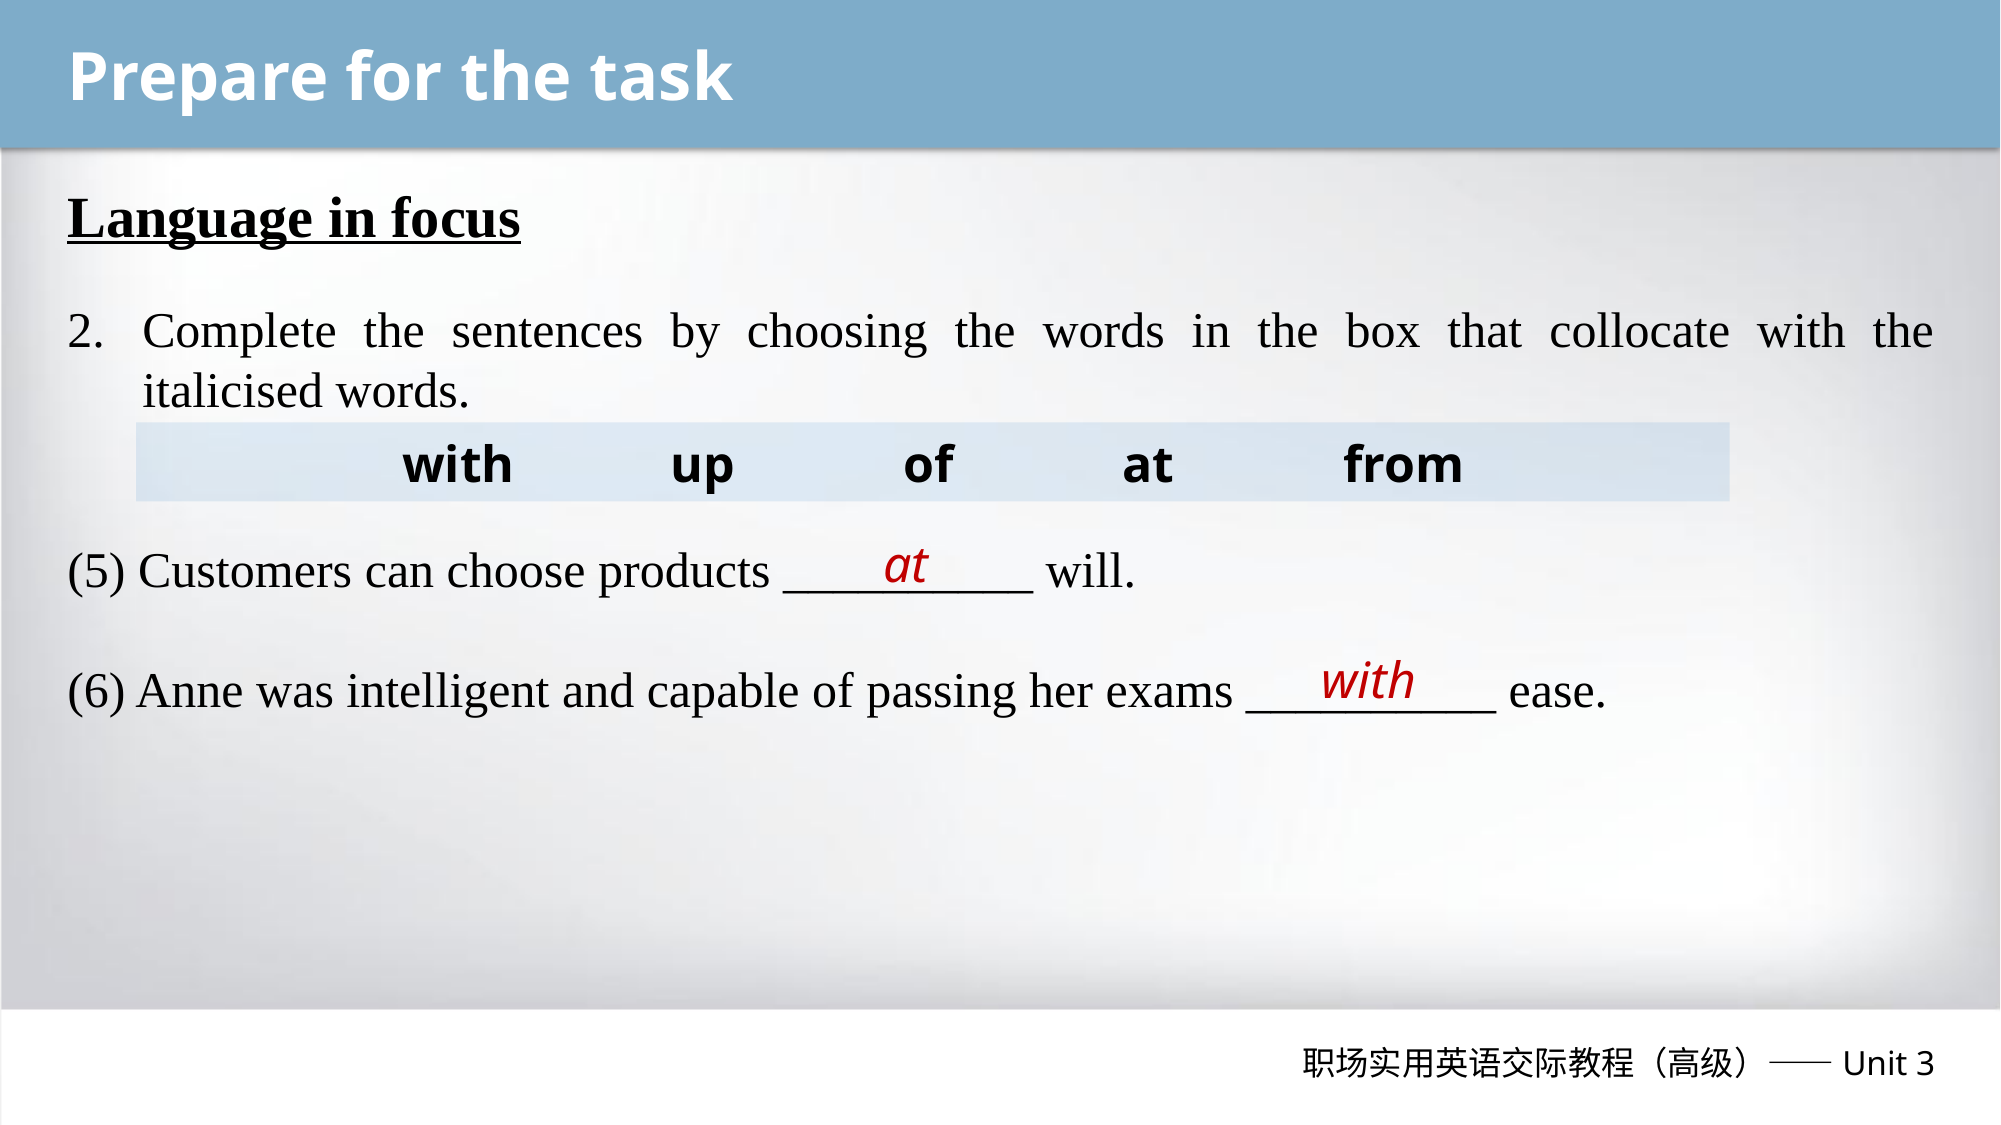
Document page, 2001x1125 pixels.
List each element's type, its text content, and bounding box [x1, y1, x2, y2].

picture [0, 0, 2001, 1125]
text_box Prepare for the task [52, 26, 819, 122]
text_box with up of at from [133, 425, 1734, 501]
text_box with [1306, 640, 1578, 716]
text_box 职场实用英语交际教程（高级）——Unit 3 [628, 1034, 1950, 1090]
text_box Complete the sentences by choosing the words in the box that collocate with the italicised words. (5) Customers can choose products __________ will. (6) Anne was intelligent and capable of passing her exams __________ ease. [52, 289, 1950, 725]
text_box at [868, 524, 1139, 600]
text_box Language in focus [52, 172, 1776, 257]
